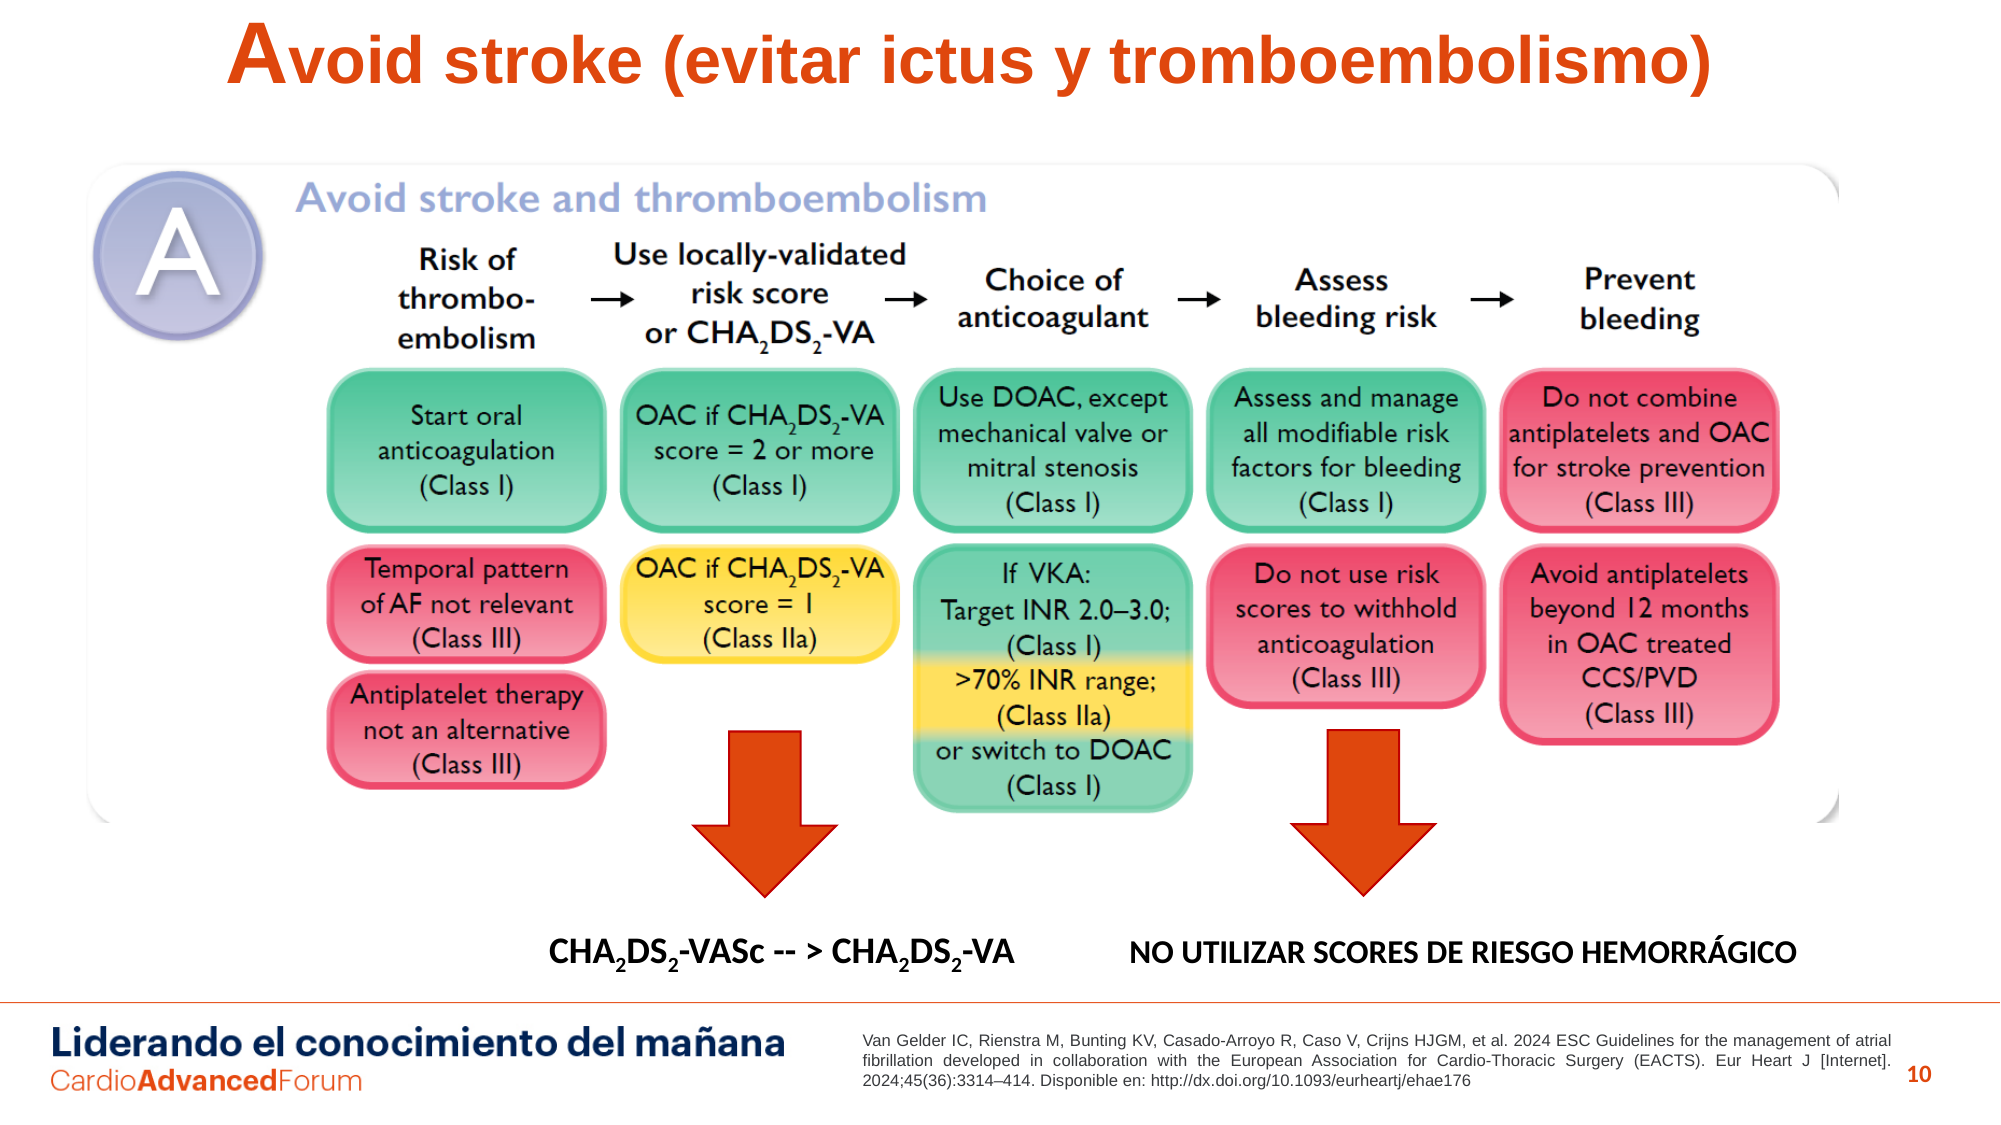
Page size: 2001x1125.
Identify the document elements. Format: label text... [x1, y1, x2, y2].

text_box NO UTILIZAR SCORES DE RIESGO HEMORRÁGICO [1114, 922, 1937, 978]
slide_number 10 [1497, 1042, 1947, 1103]
text_box [1289, 823, 1438, 898]
picture [0, 0, 2000, 1125]
text_box Avoid stroke (evitar ictus y tromboembolismo) [210, 0, 2000, 172]
text_box Van Gelder IC, Rienstra M, Bunting KV, Casado-Arroyo R, Caso V, Crijns HJGM, et al. 2024 ESC Guidelines for the management of atrial fibrillation developed in collaboration with the European Association for Cardio-Thoracic Surgery (EACTS). Eur Heart J [Internet]. 2024;45(36):3314–414. Disponible en: http://dx.doi.org/10.1093/eurheartj/ehae176 [847, 1022, 1908, 1097]
text_box CHA2DS2-VASc -- > CHA2DS2-VA [534, 918, 1162, 985]
text_box [690, 823, 839, 899]
